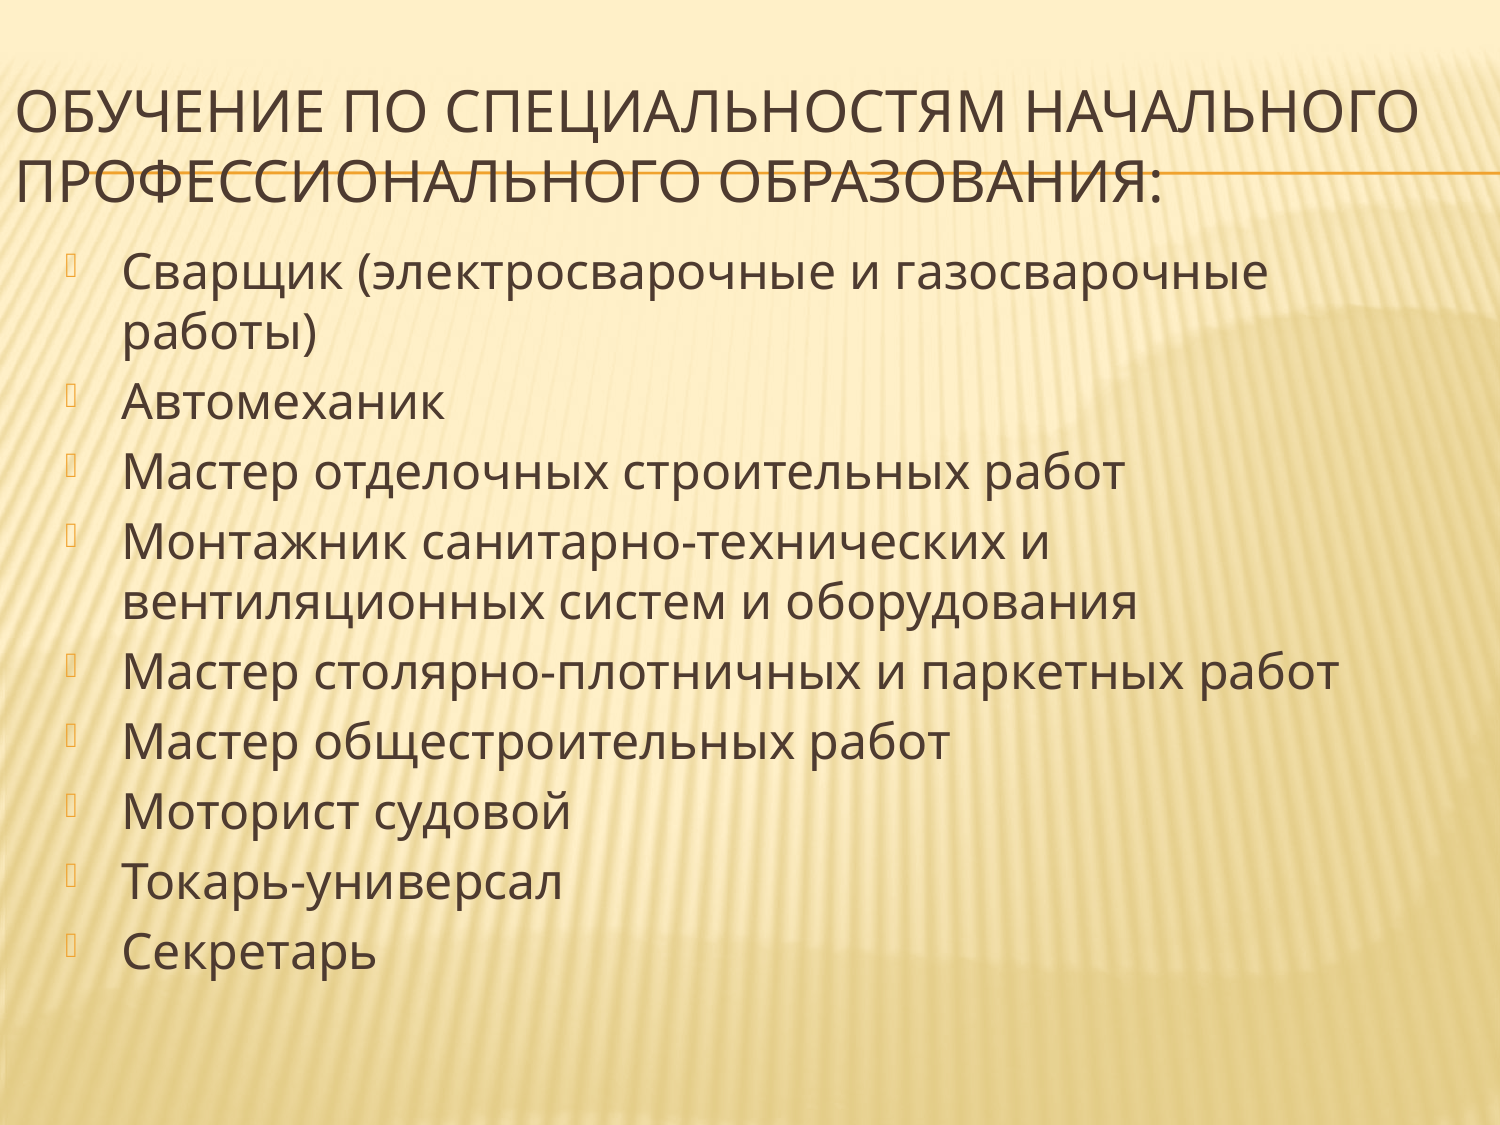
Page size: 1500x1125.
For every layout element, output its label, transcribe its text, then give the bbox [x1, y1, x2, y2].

title Обучение по специальностям начального профессионального образования: [0, 75, 1500, 213]
list Сварщик (электросварочные и газосварочные работы) Автомеханик Мастер отделочных строительных работ Монтажник санитарно-технических и вентиляционных систем и оборудования Мастер столярно-плотничных и паркетных работ Мастер общестроительных работ Моторист судовой Токарь-универсал Секретарь [49, 231, 1476, 1107]
